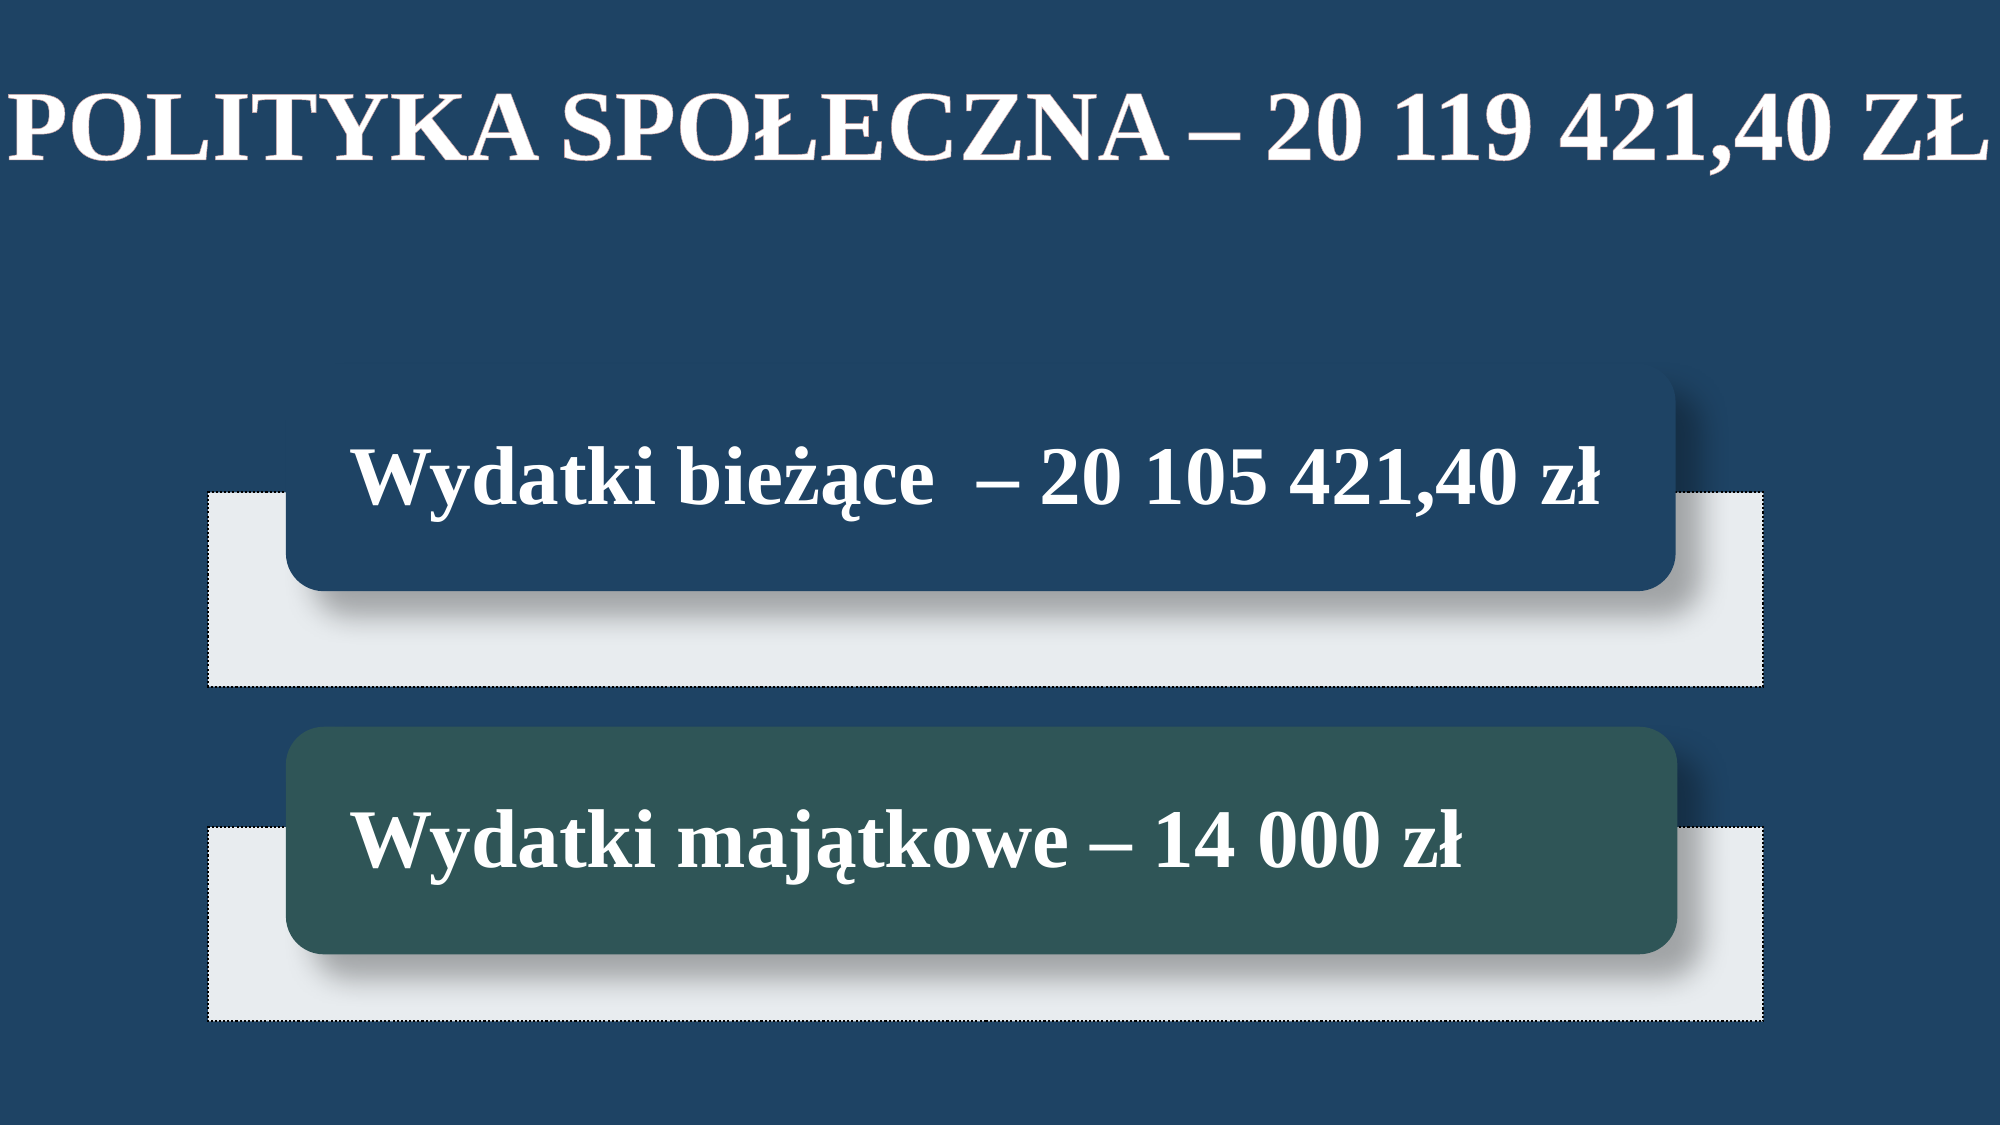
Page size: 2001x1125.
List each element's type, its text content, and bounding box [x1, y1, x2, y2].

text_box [208, 362, 1764, 1023]
text_box POLITYKA SPOŁECZNA – 20 119 421,40 ZŁ [0, 66, 2000, 225]
